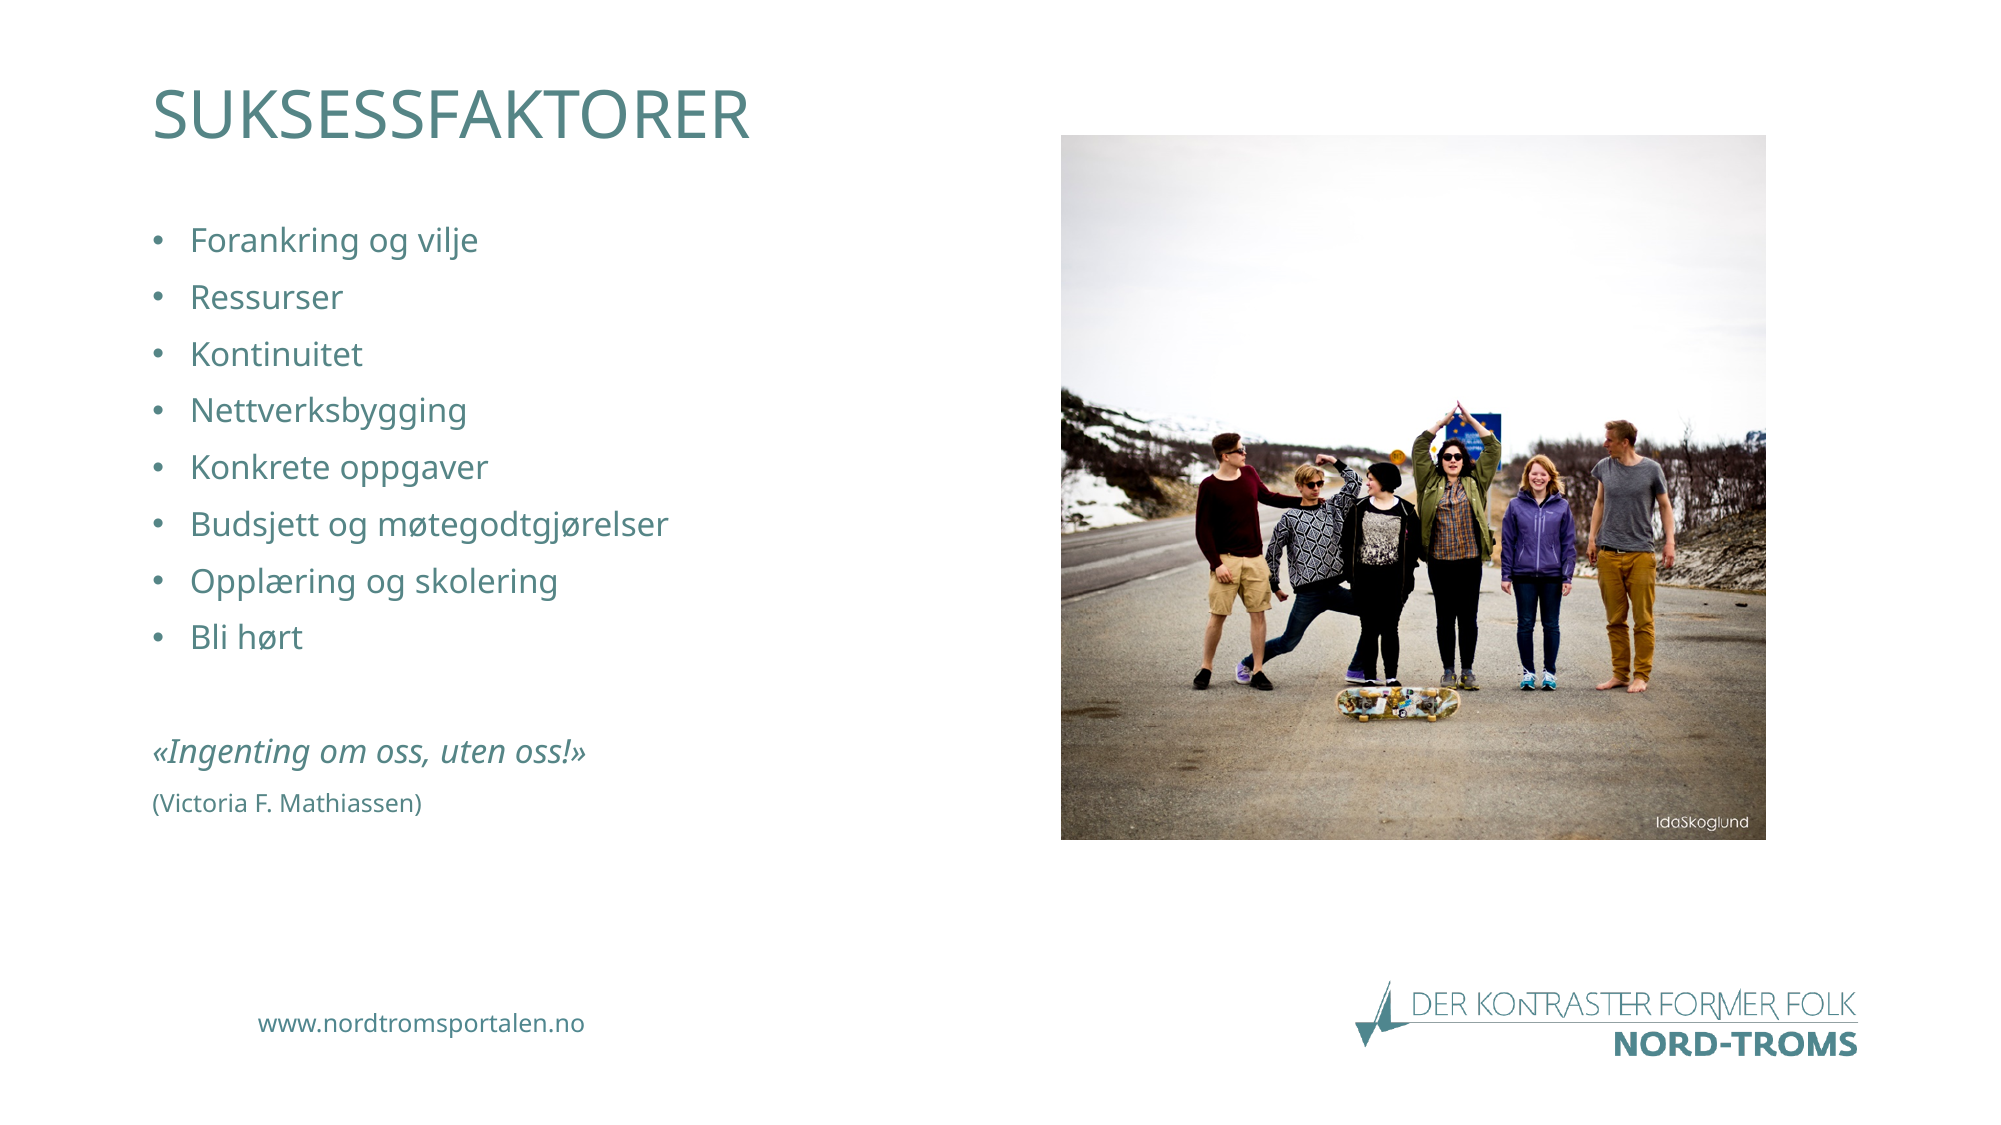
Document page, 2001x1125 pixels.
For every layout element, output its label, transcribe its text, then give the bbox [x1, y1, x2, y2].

picture [1344, 974, 1859, 1064]
picture [1060, 135, 1766, 840]
list Forankring og vilje Ressurser Kontinuitet Nettverksbygging Konkrete oppgaver Budsjett og møtegodtgjørelser Opplæring og skolering Bli hørt «Ingenting om oss, uten oss!» (Victoria F. Mathiassen) [137, 216, 1863, 934]
title SUKSESSFAKTORER [137, 73, 1863, 156]
text_box www.nordtromsportalen.no [243, 999, 598, 1060]
